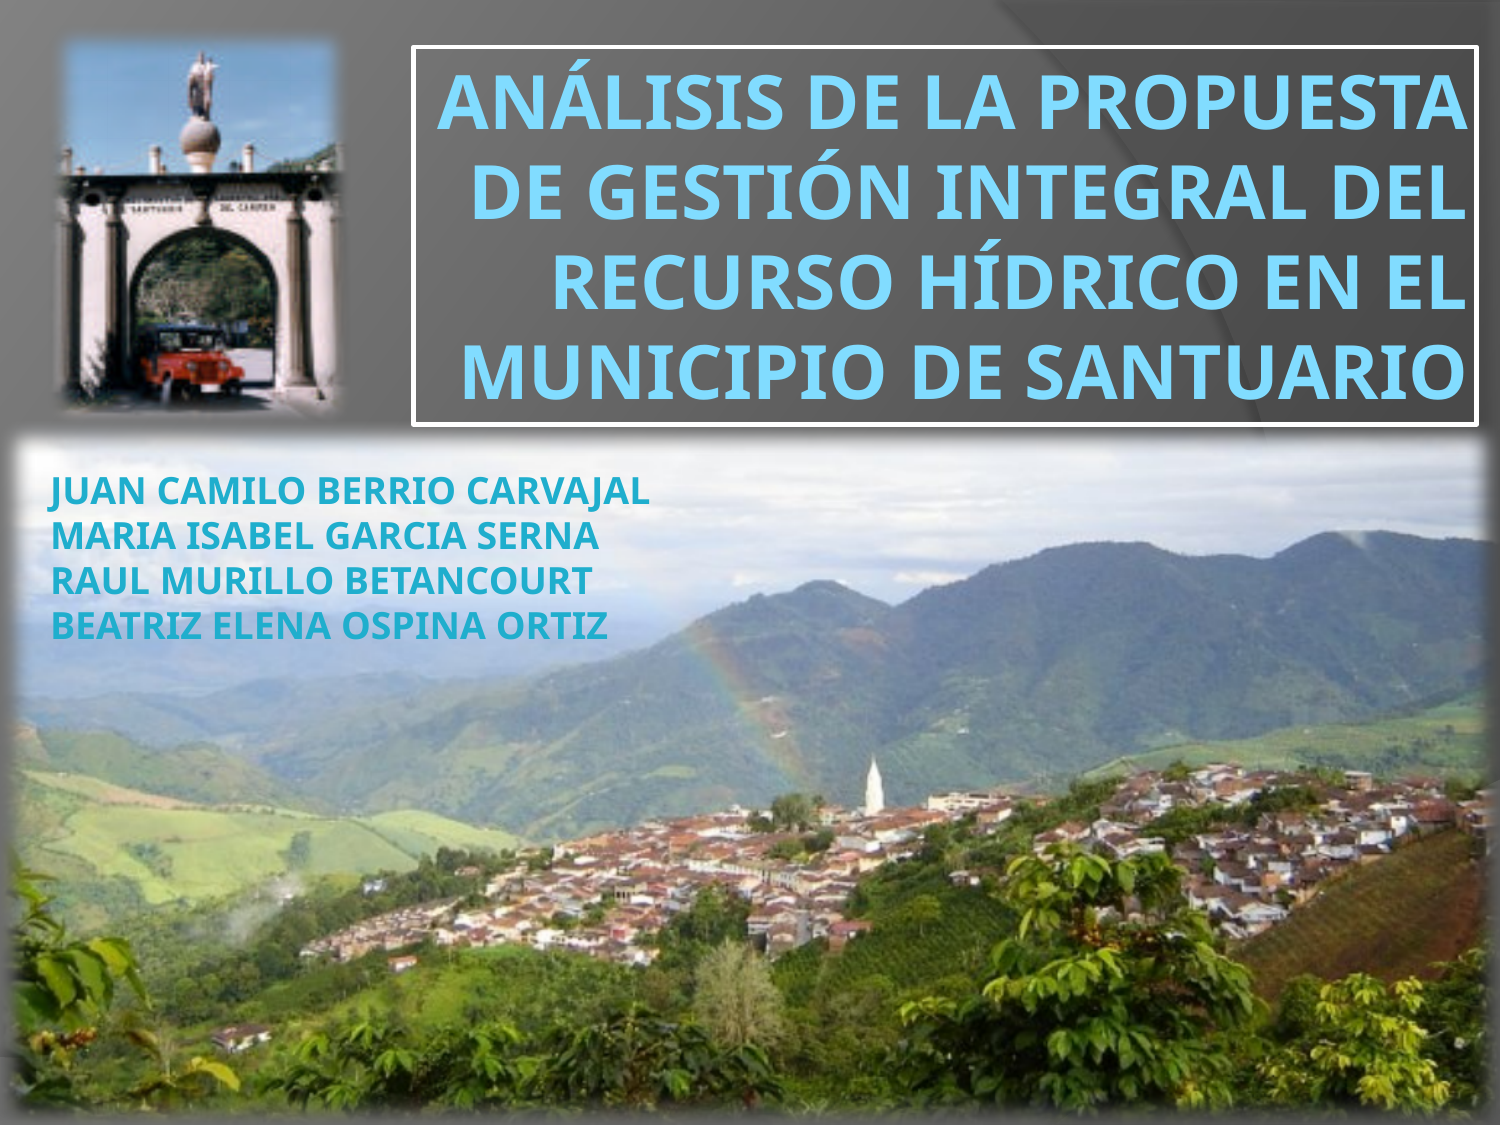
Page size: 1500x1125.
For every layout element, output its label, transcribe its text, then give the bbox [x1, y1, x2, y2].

picture [0, 421, 1500, 1125]
title Análisis de la propuesta de gestión integral del recurso hídrico en el municipio de santuario [413, 46, 1477, 411]
picture [47, 23, 352, 426]
